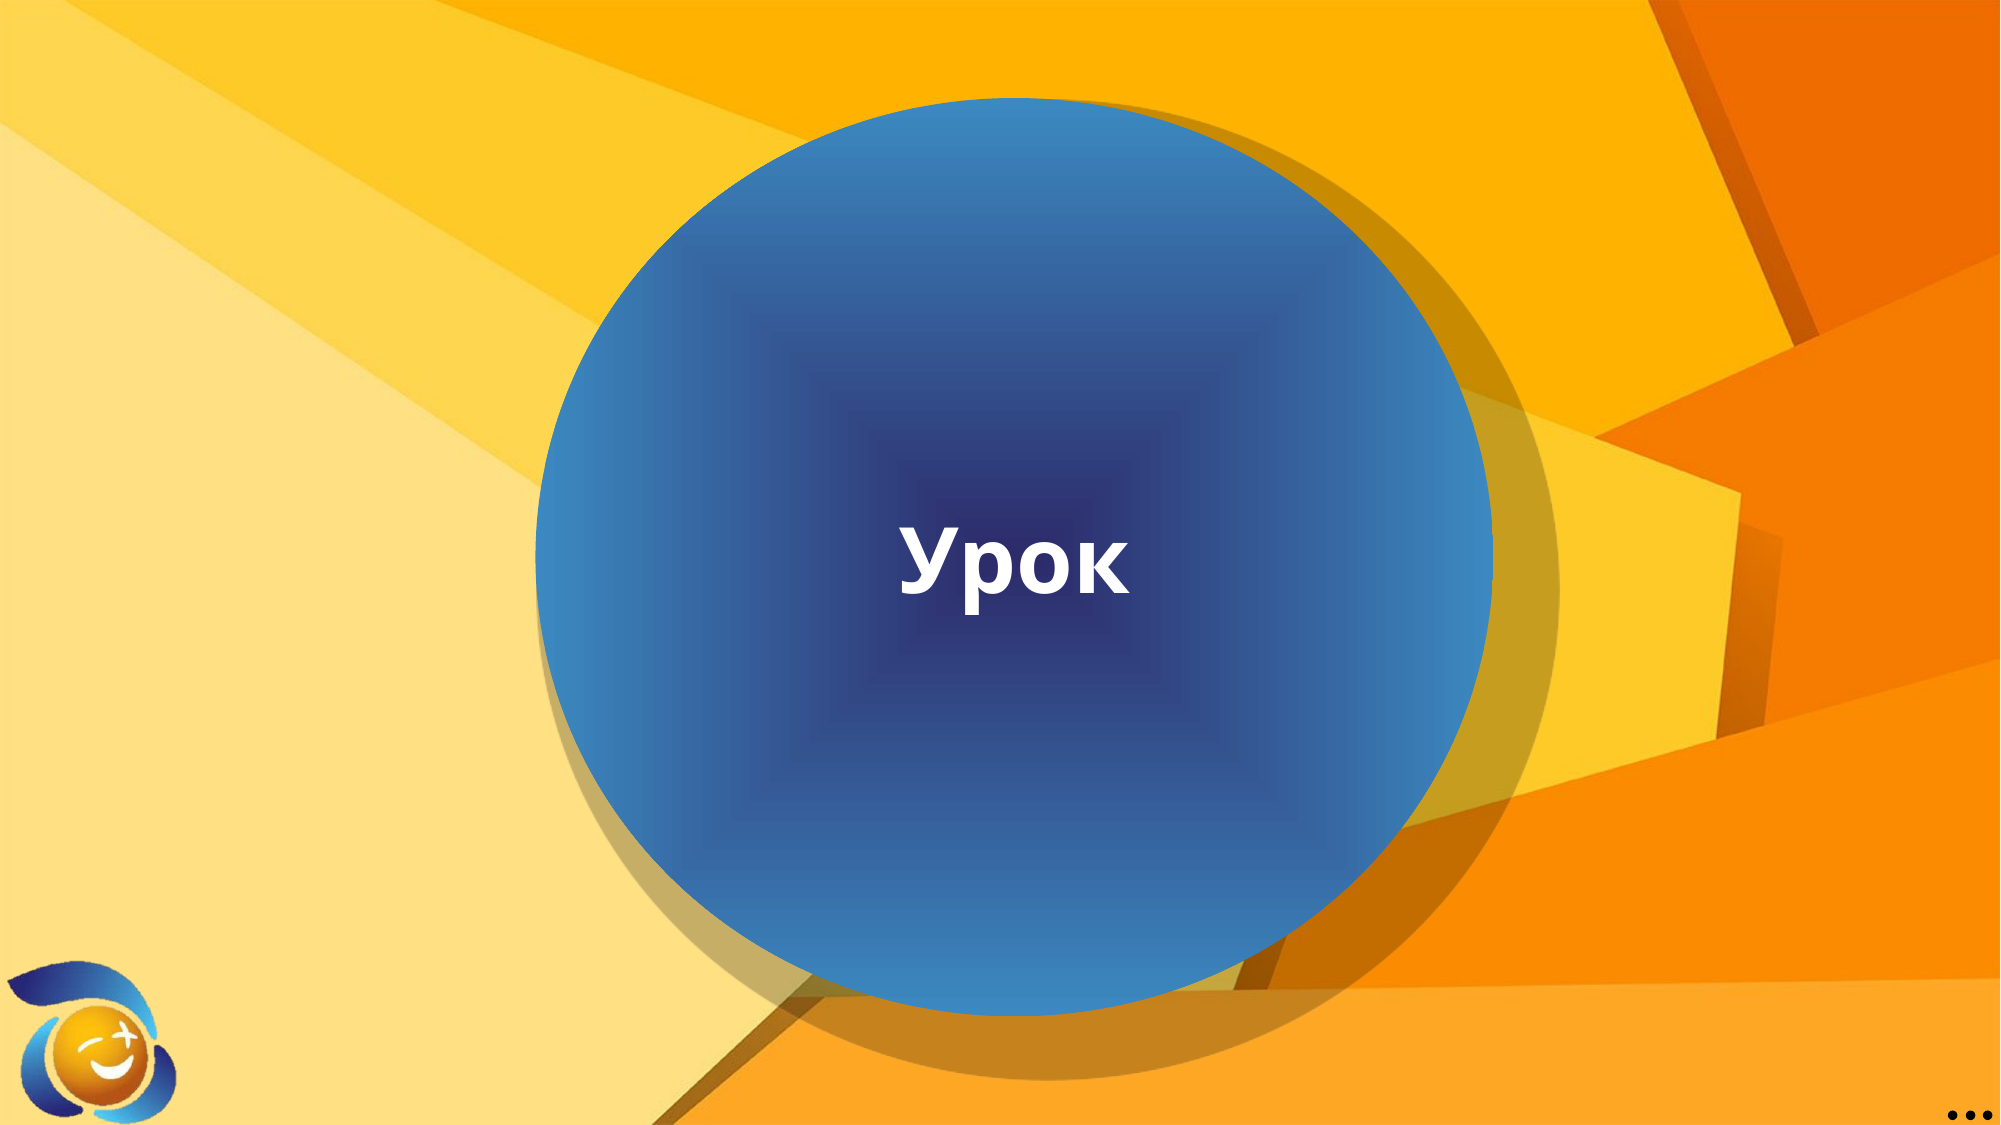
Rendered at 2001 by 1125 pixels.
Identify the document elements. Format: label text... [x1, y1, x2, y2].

text_box [1947, 1110, 1958, 1121]
picture [0, 0, 2001, 1125]
text_box Урок [534, 96, 1495, 1018]
text_box [1965, 1110, 1976, 1121]
text_box [1982, 1110, 1993, 1121]
